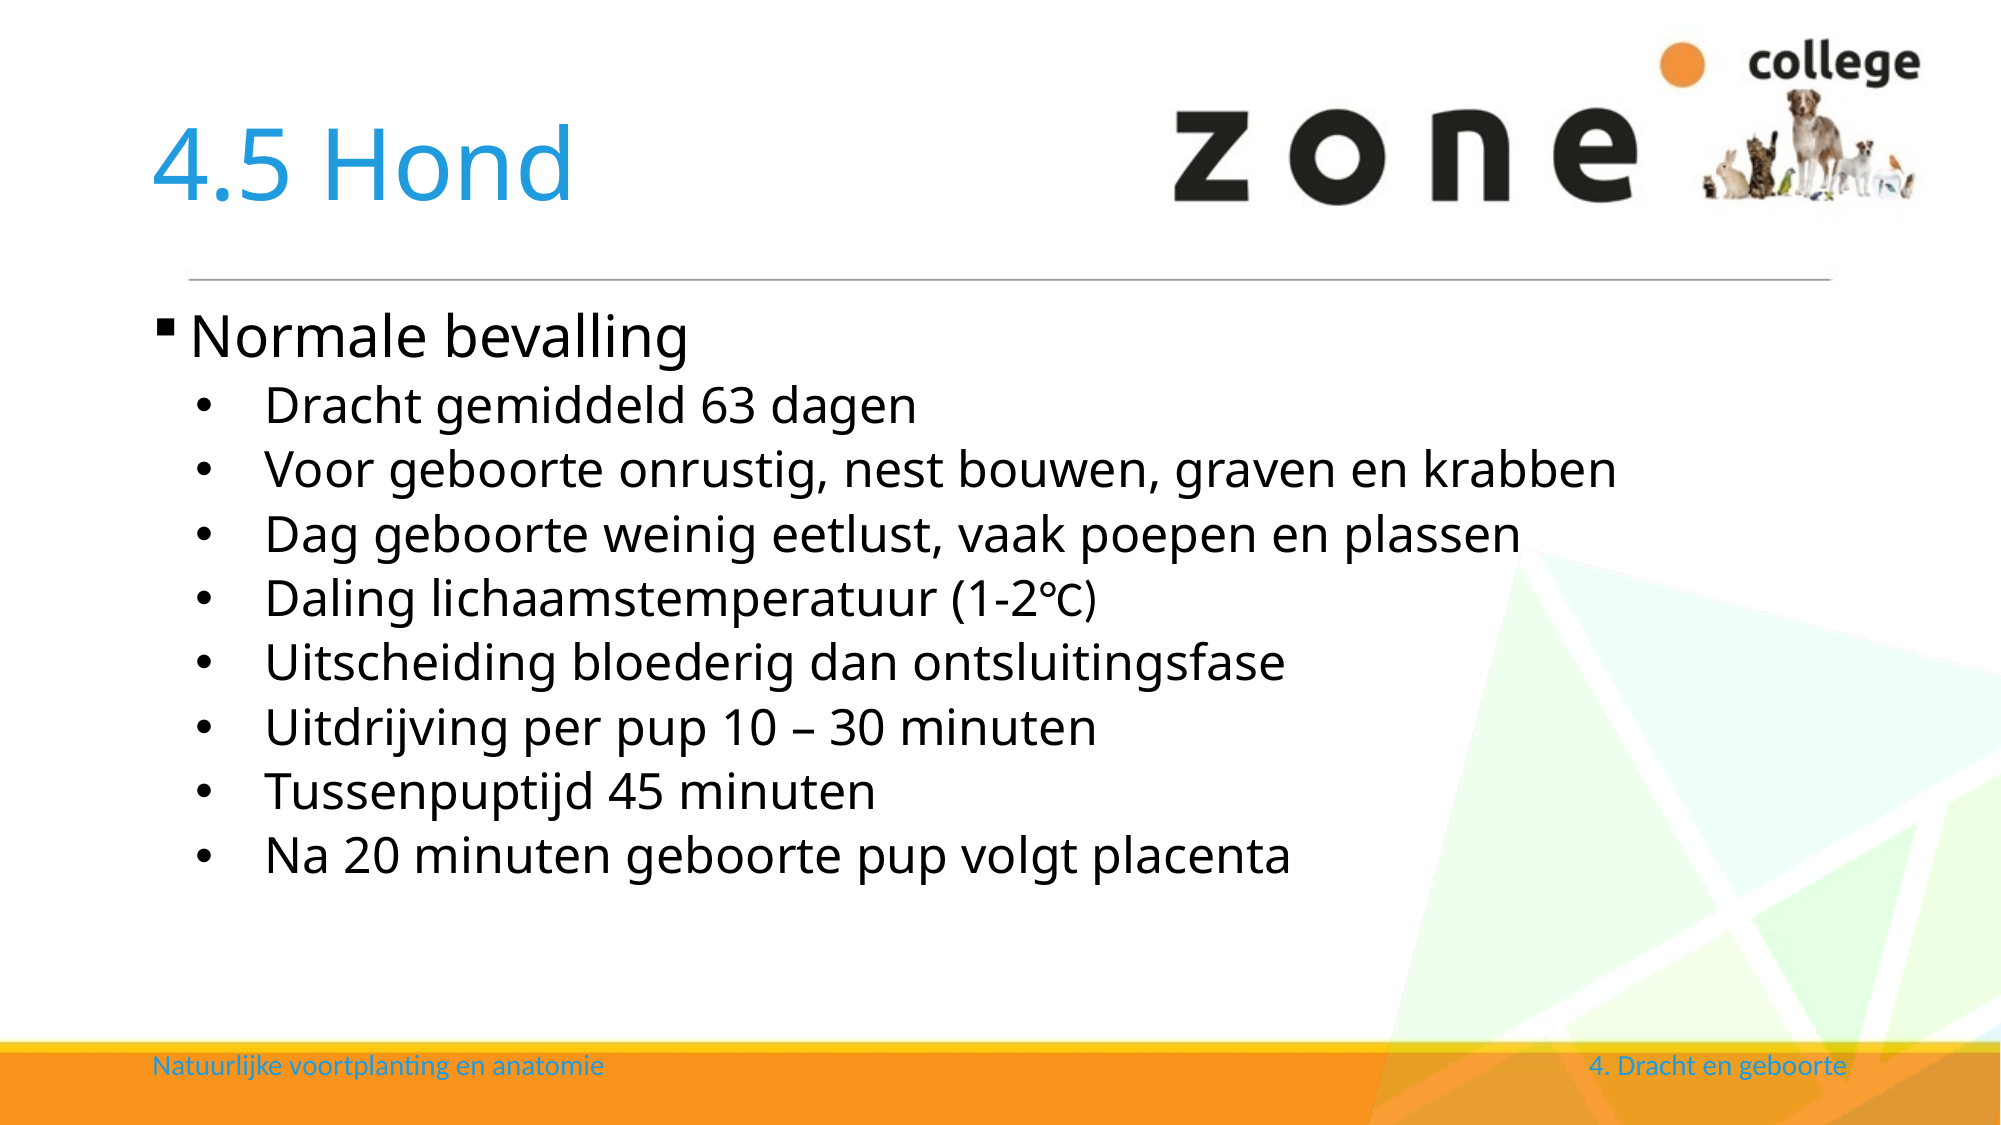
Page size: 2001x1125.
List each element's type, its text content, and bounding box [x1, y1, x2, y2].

title 4.5 Hond [137, 59, 1863, 278]
list Natuurlijke voortplanting en anatomie [137, 1042, 629, 1103]
list Normale bevalling Dracht gemiddeld 63 dagen Voor geboorte onrustig, nest bouwen, graven en krabben Dag geboorte weinig eetlust, vaak poepen en plassen Daling lichaamstemperatuur (1-2°C) Uitscheiding bloederig dan ontsluitingsfase Uitdrijving per pup 10 – 30 minuten Tussenpuptijd 45 minuten Na 20 minuten geboorte pup volgt placenta [137, 299, 1863, 1014]
list 4. Dracht en geboorte [1412, 1042, 1863, 1103]
picture [0, 0, 2001, 1125]
